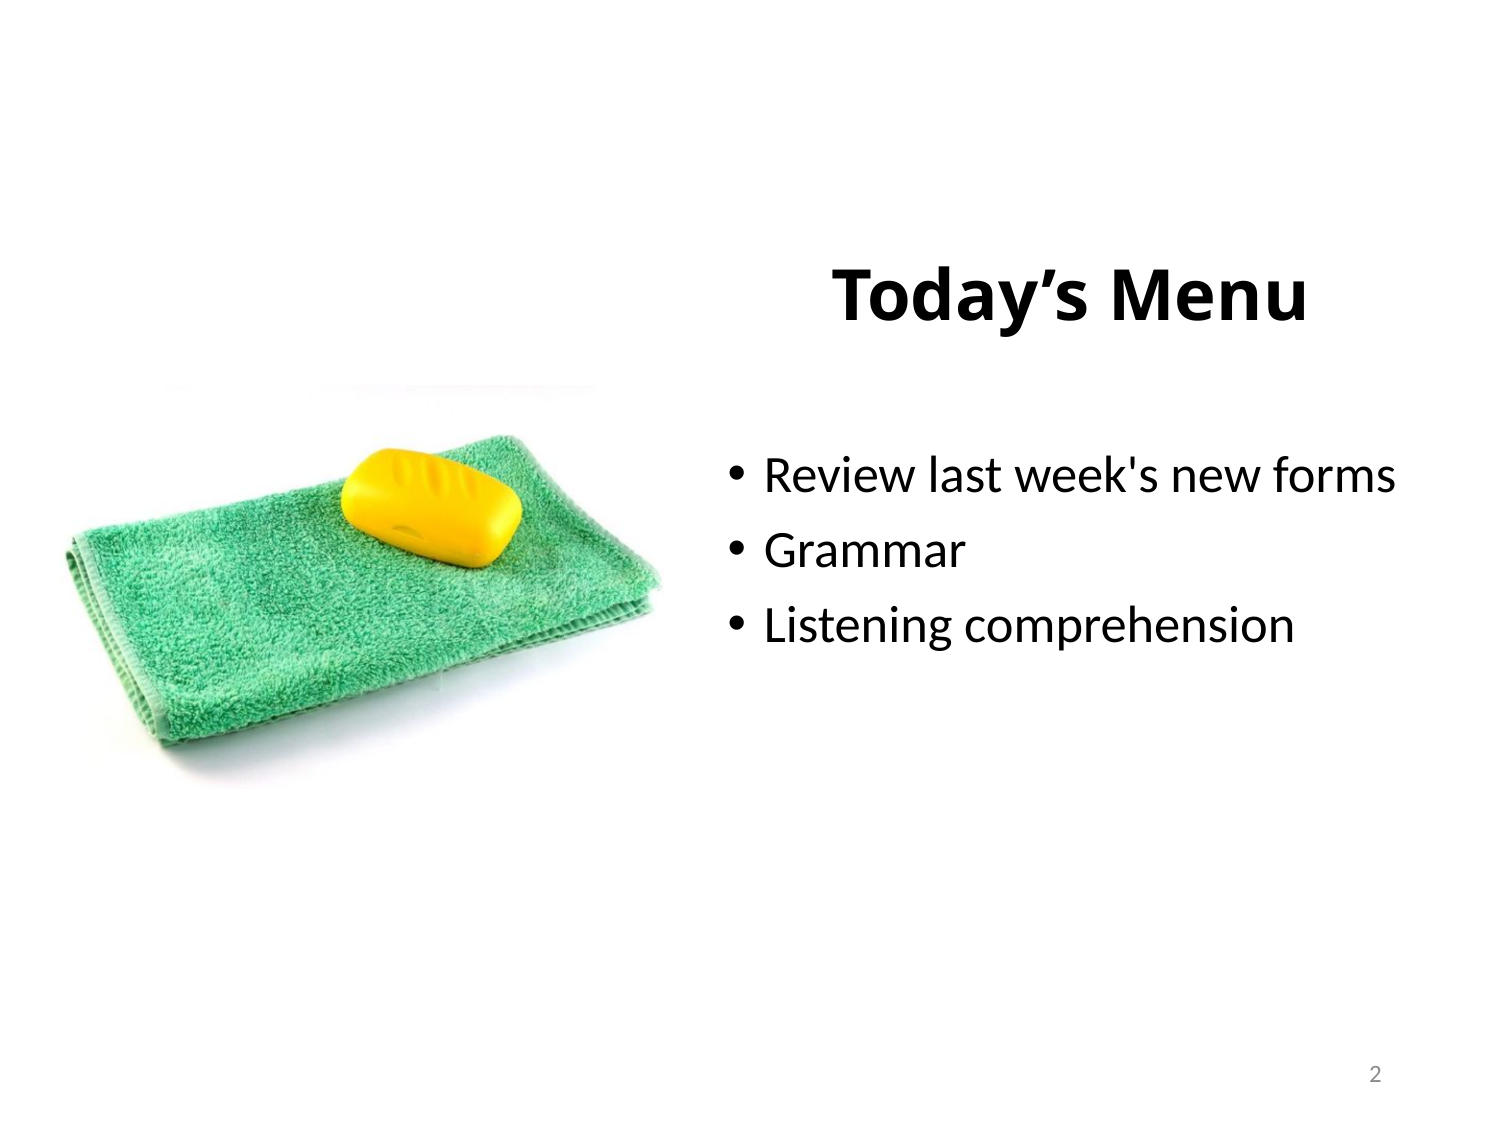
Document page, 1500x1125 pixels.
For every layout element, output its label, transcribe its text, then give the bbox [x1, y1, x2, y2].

list Review last week's new forms Grammar Listening comprehension [712, 439, 1442, 695]
title Today’s Menu [816, 215, 1334, 379]
picture [58, 385, 664, 790]
slide_number 2 [1059, 1042, 1397, 1103]
